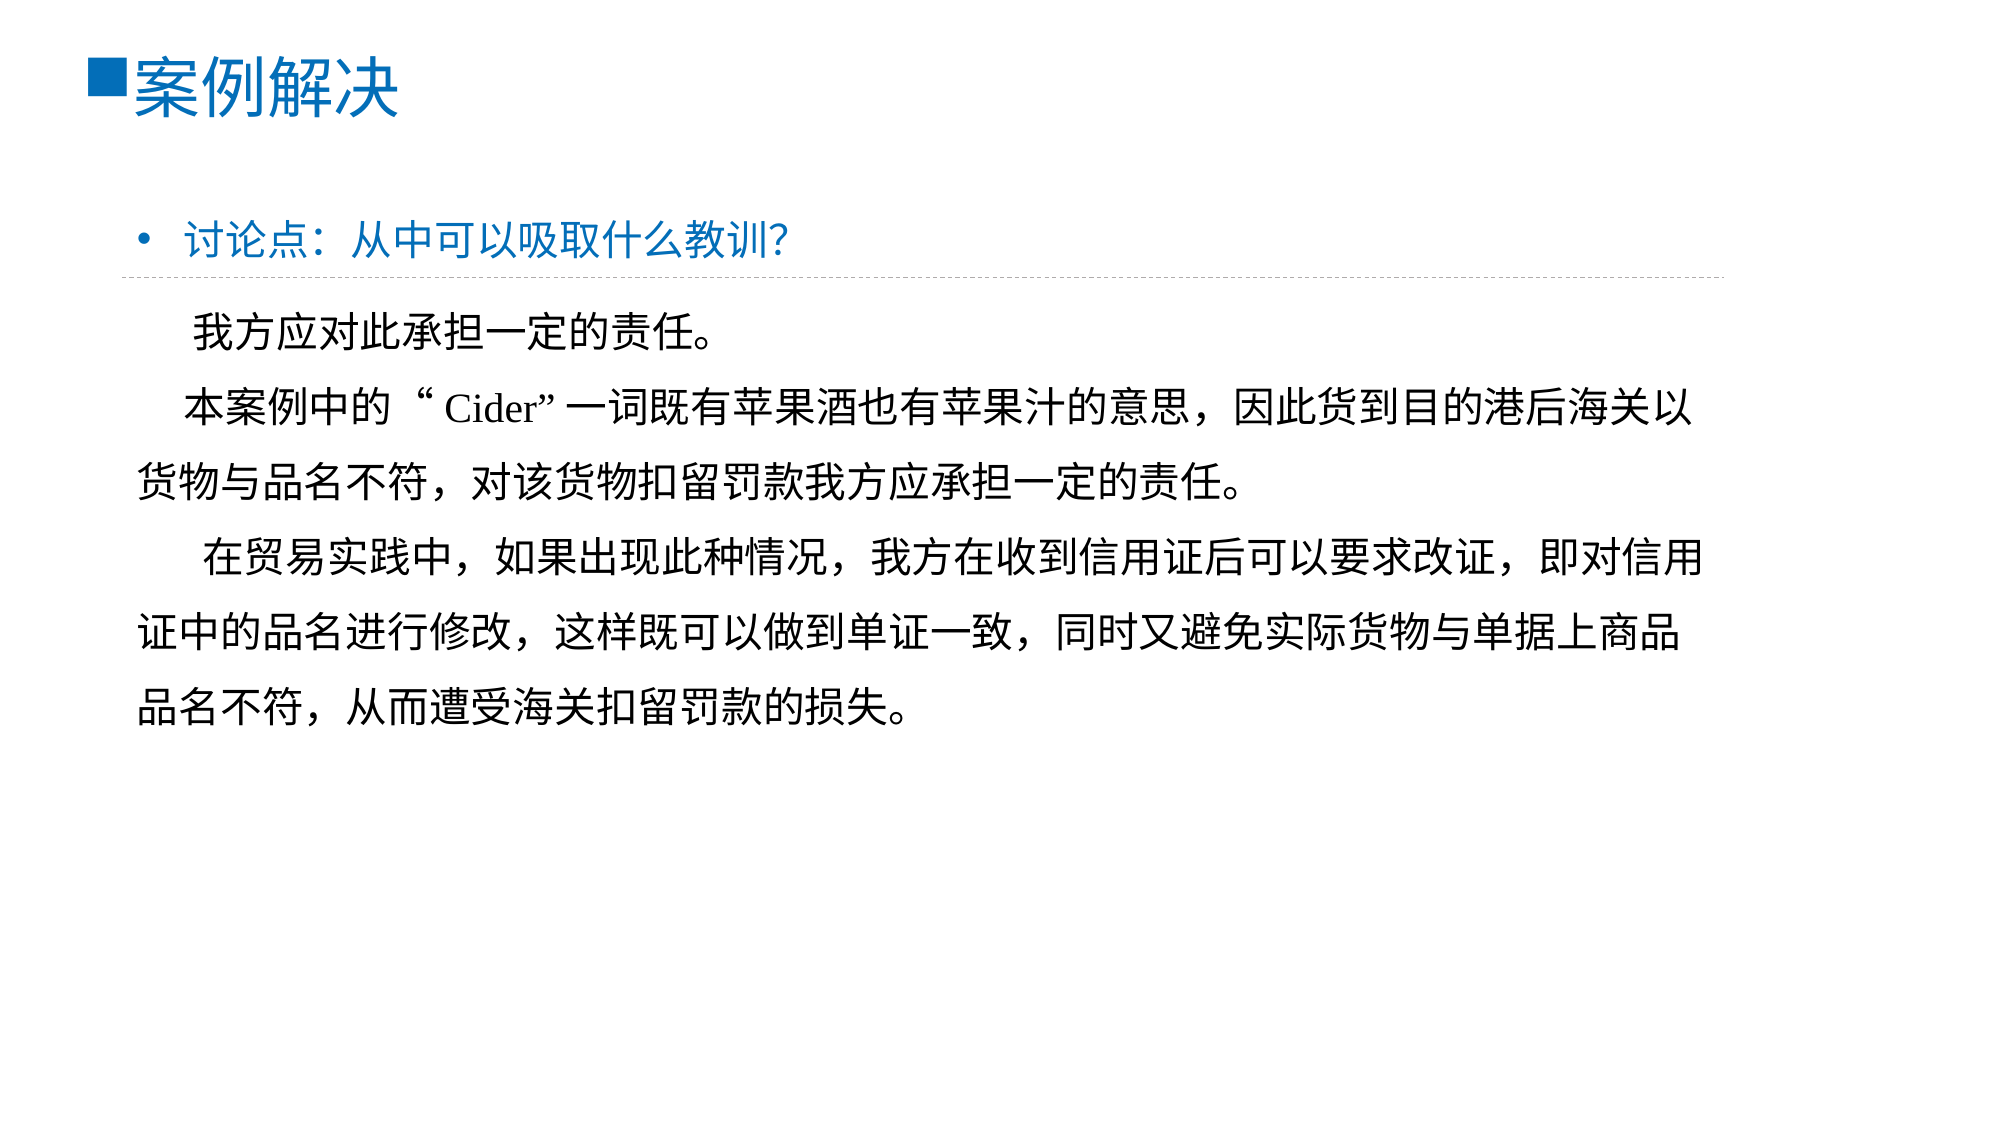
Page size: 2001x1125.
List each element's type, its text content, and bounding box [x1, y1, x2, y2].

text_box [121, 206, 1725, 819]
text_box 案例解决 [67, 38, 722, 134]
